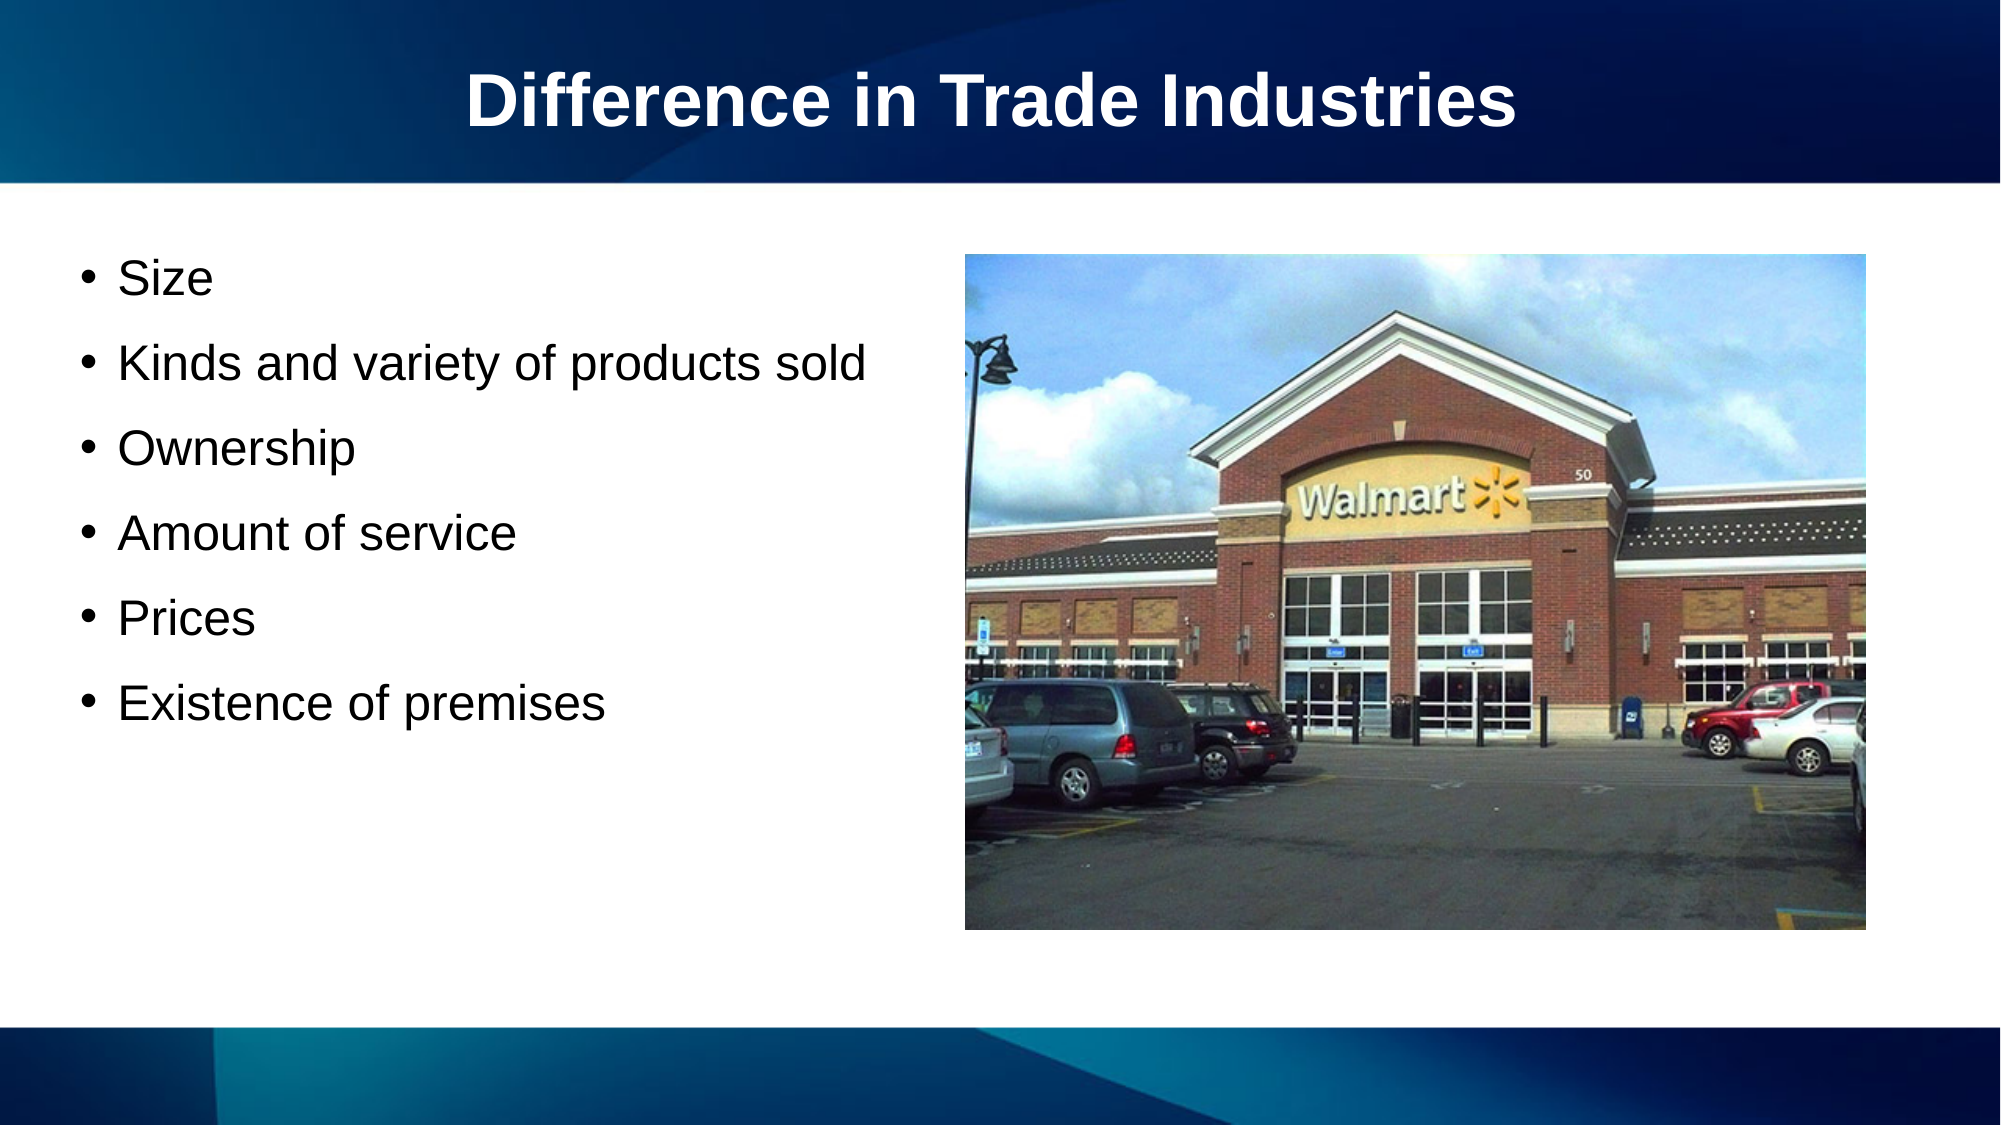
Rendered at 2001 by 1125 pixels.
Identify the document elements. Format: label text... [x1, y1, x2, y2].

text_box Difference in Trade Industries [65, 44, 1941, 149]
picture [0, 0, 2001, 1125]
text_box Size Kinds and variety of products sold Ownership Amount of service Prices Existence of premises [65, 238, 914, 739]
